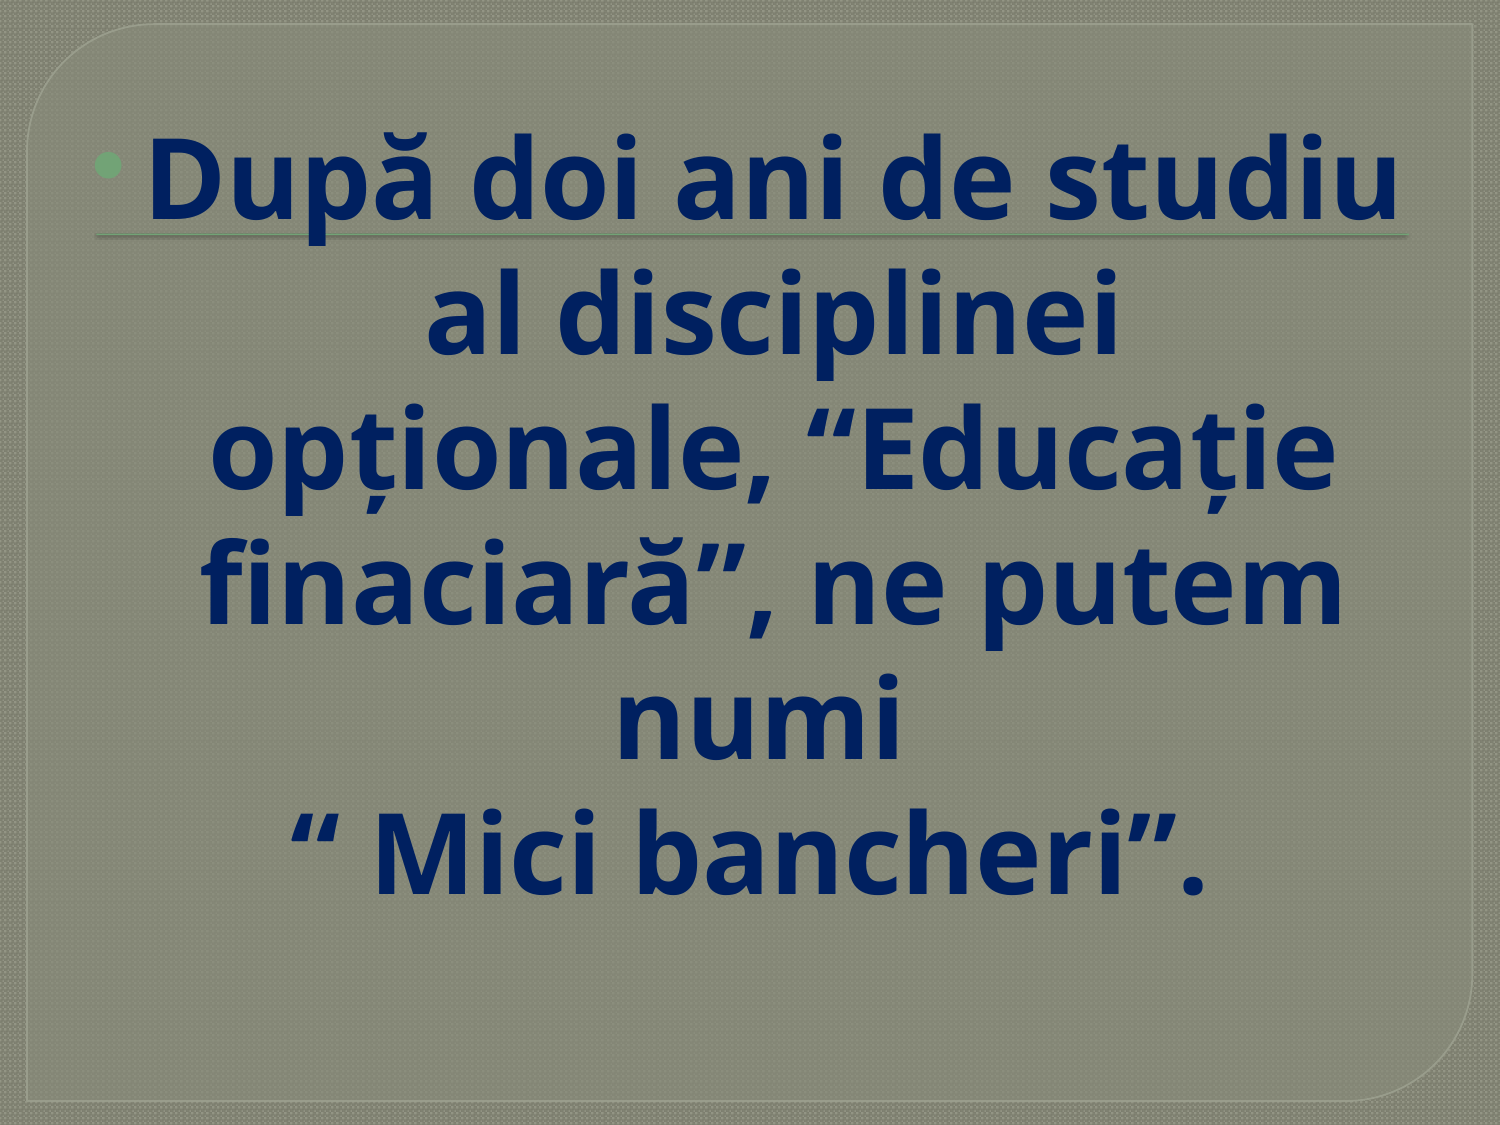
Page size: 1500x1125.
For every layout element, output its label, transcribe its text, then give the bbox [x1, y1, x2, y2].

list După doi ani de studiu al disciplinei opționale, “Educație finaciară”, ne putem numi “ Mici bancheri”. [75, 99, 1425, 1013]
